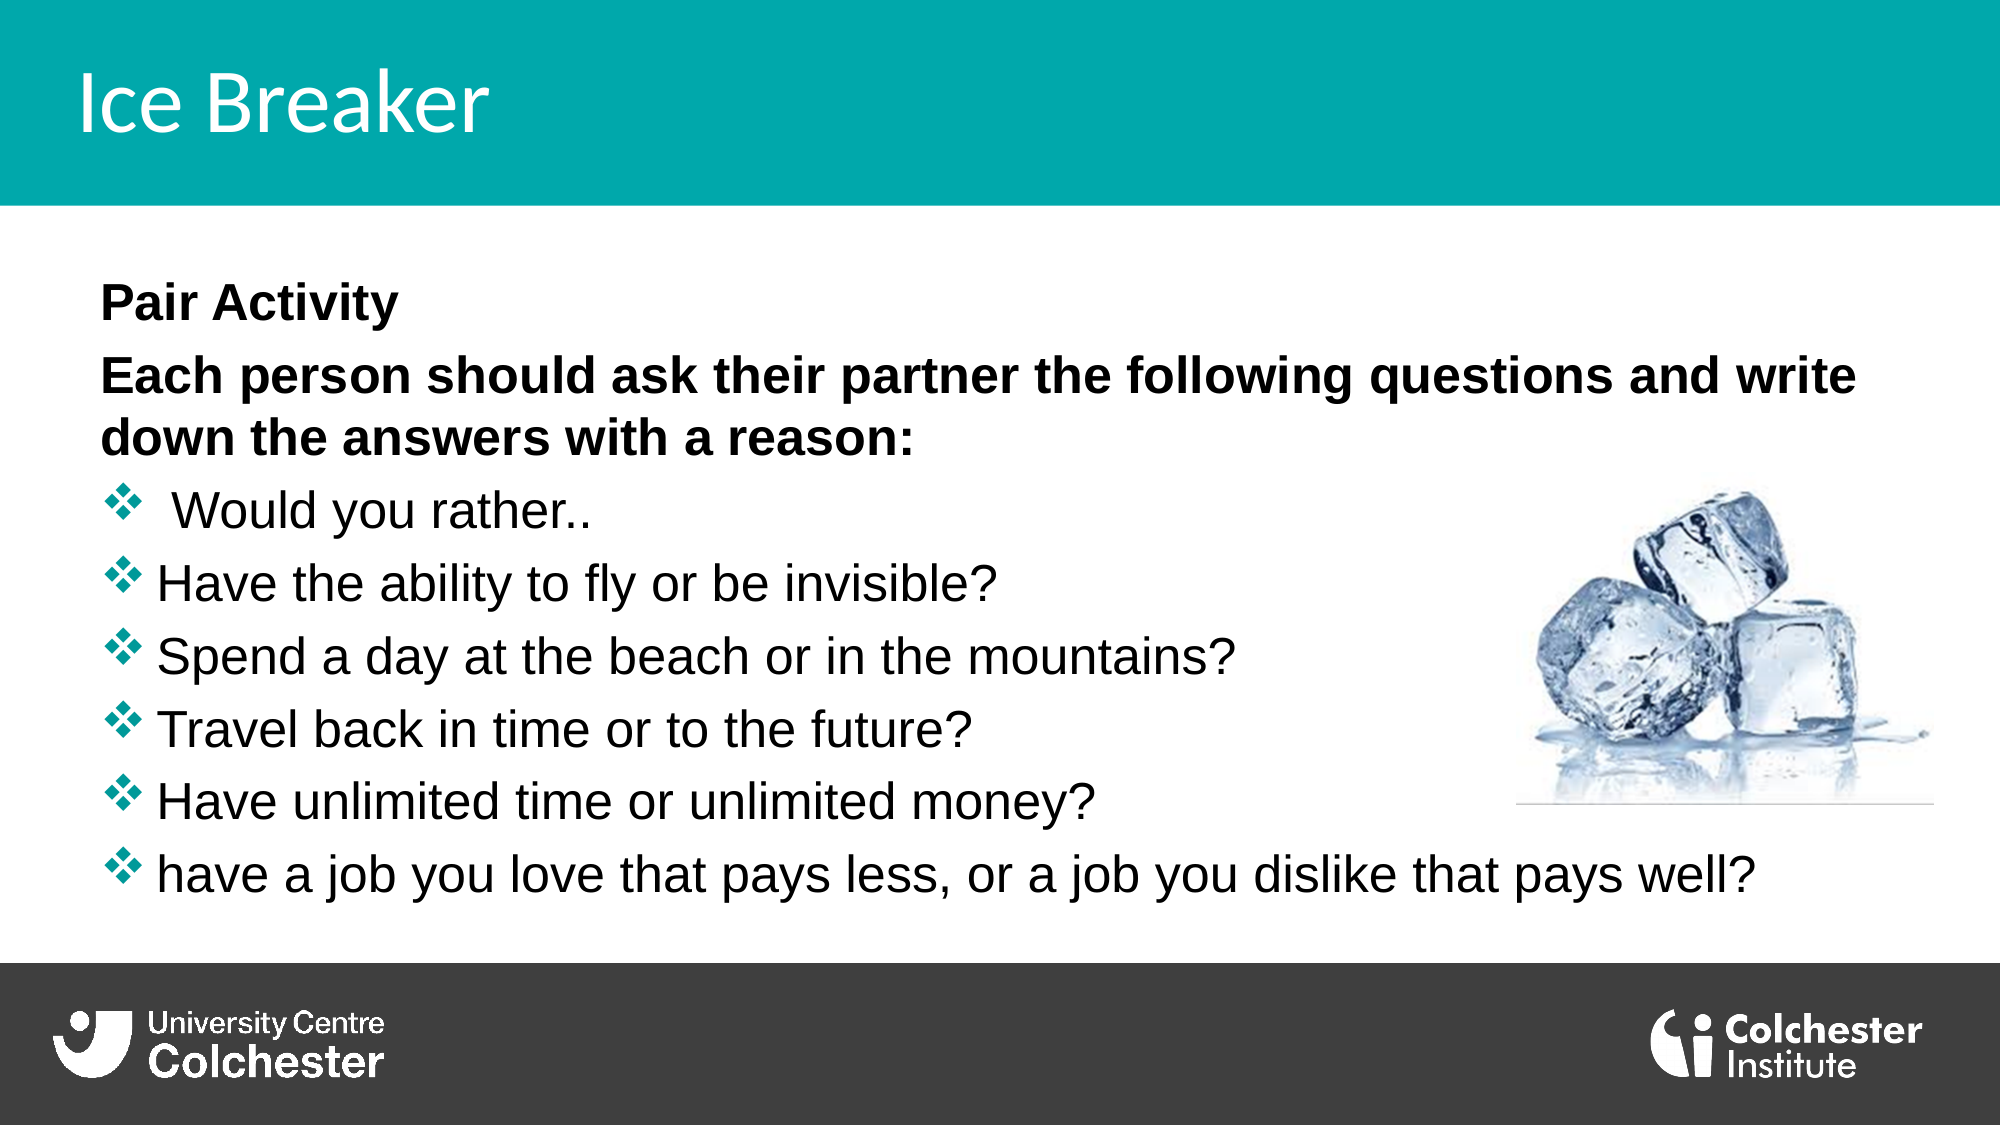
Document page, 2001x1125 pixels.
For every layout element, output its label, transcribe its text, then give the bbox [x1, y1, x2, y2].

list Pair Activity Each person should ask their partner the following questions and write down the answers with a reason: Would you rather.. Have the ability to fly or be invisible? Spend a day at the beach or in the mountains? Travel back in time or to the future? Have unlimited time or unlimited money? have a job you love that pays less, or a job you dislike that pays well? [85, 261, 1923, 975]
picture [53, 1010, 384, 1078]
picture [1516, 472, 1934, 805]
title Ice Breaker [61, 43, 1787, 262]
text_box [0, 0, 2000, 207]
picture [1650, 1009, 1923, 1078]
text_box [0, 963, 2000, 1125]
